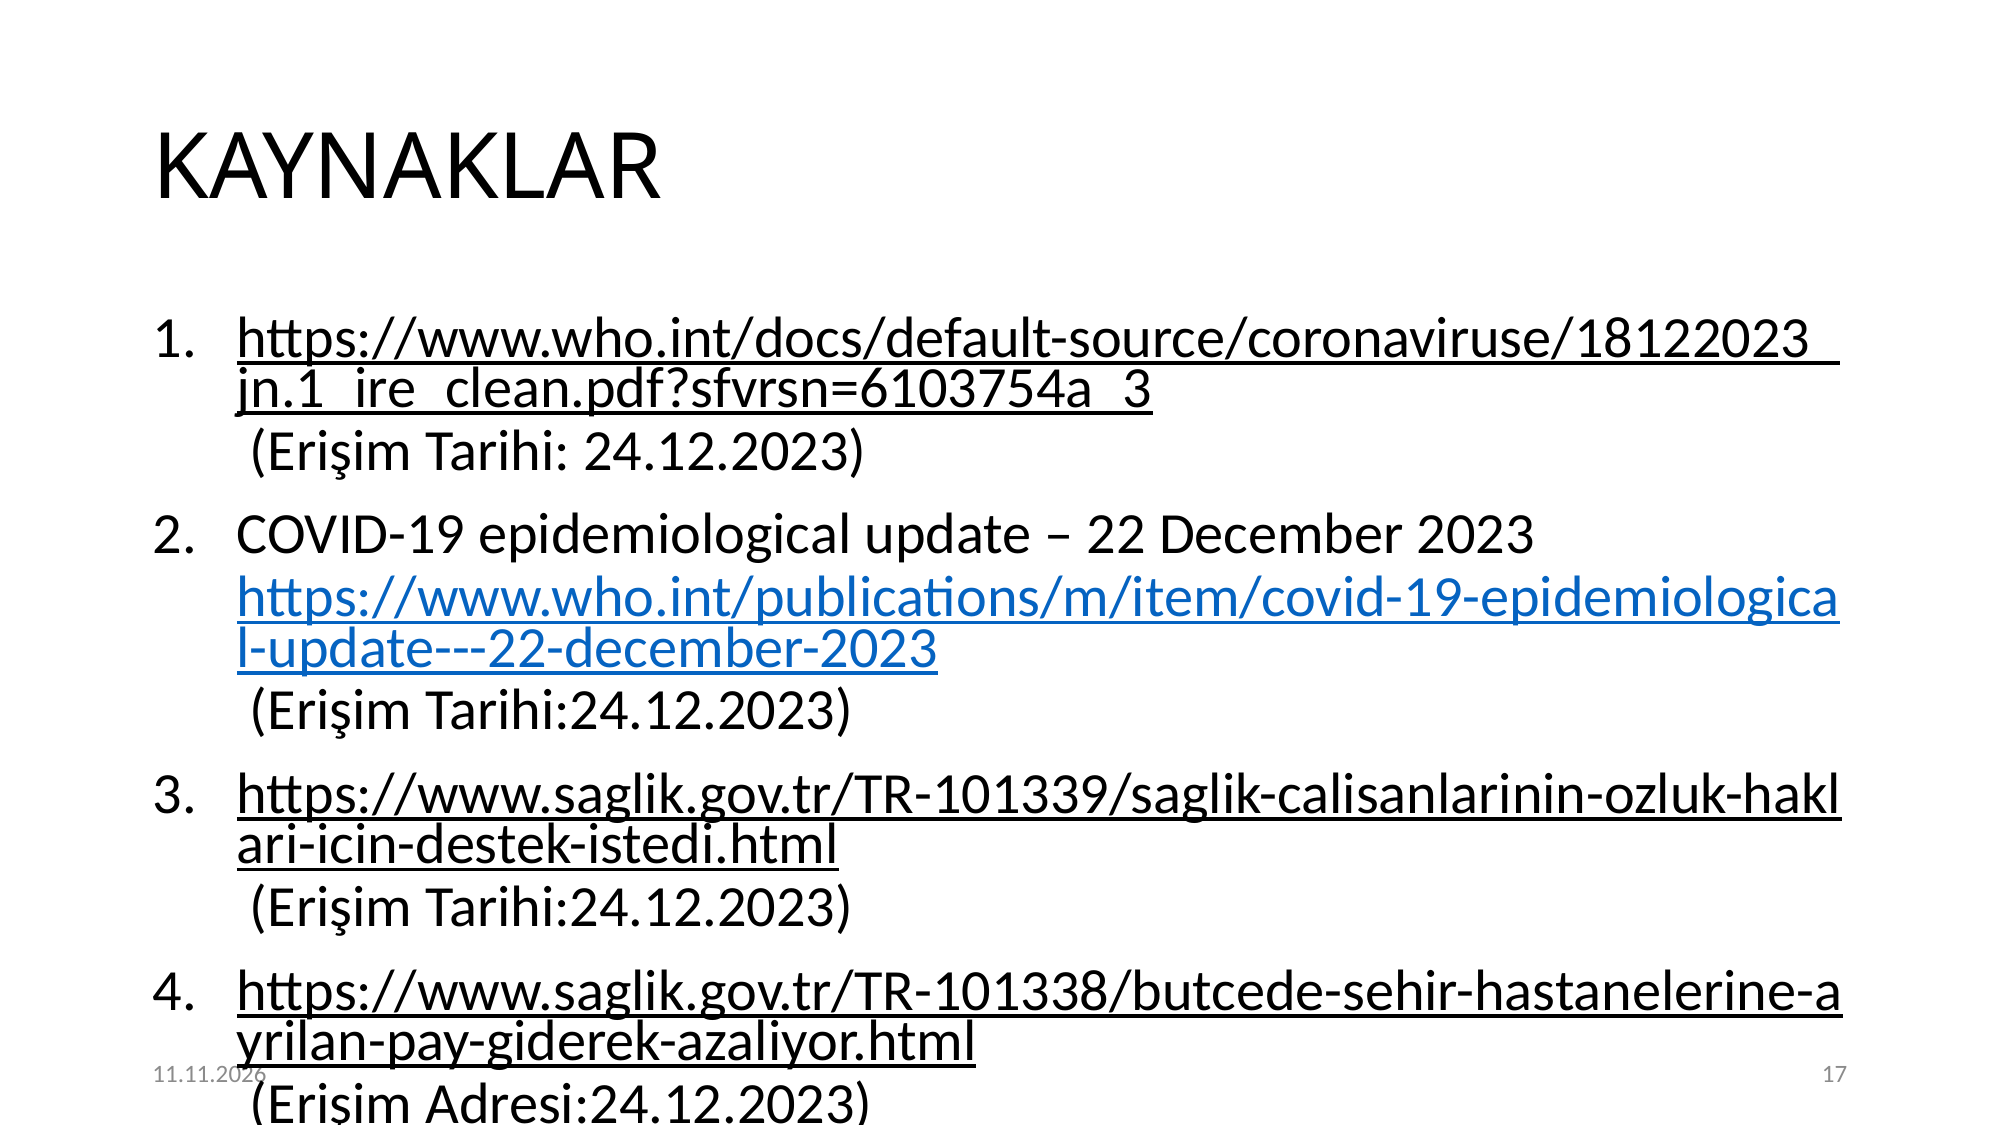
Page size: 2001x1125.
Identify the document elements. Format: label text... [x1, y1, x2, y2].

title KAYNAKLAR [137, 59, 1863, 278]
footer [662, 1042, 1338, 1103]
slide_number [137, 1042, 588, 1103]
slide_number 17 [1412, 1042, 1863, 1103]
list https://www.who.int/docs/default-source/coronaviruse/18122023_jn.1_ire_clean.pdf?sfvrsn=6103754a_3 (Erişim Tarihi: 24.12.2023) COVID-19 epidemiological update – 22 December 2023 https://www.who.int/publications/m/item/covid-19-epidemiological-update---22-december-2023 (Erişim Tarihi:24.12.2023) https://www.saglik.gov.tr/TR-101339/saglik-calisanlarinin-ozluk-haklari-icin-destek-istedi.html (Erişim Tarihi:24.12.2023) https://www.saglik.gov.tr/TR-101338/butcede-sehir-hastanelerine-ayrilan-pay-giderek-azaliyor.html (Erişim Adresi:24.12.2023) [137, 299, 1863, 1014]
